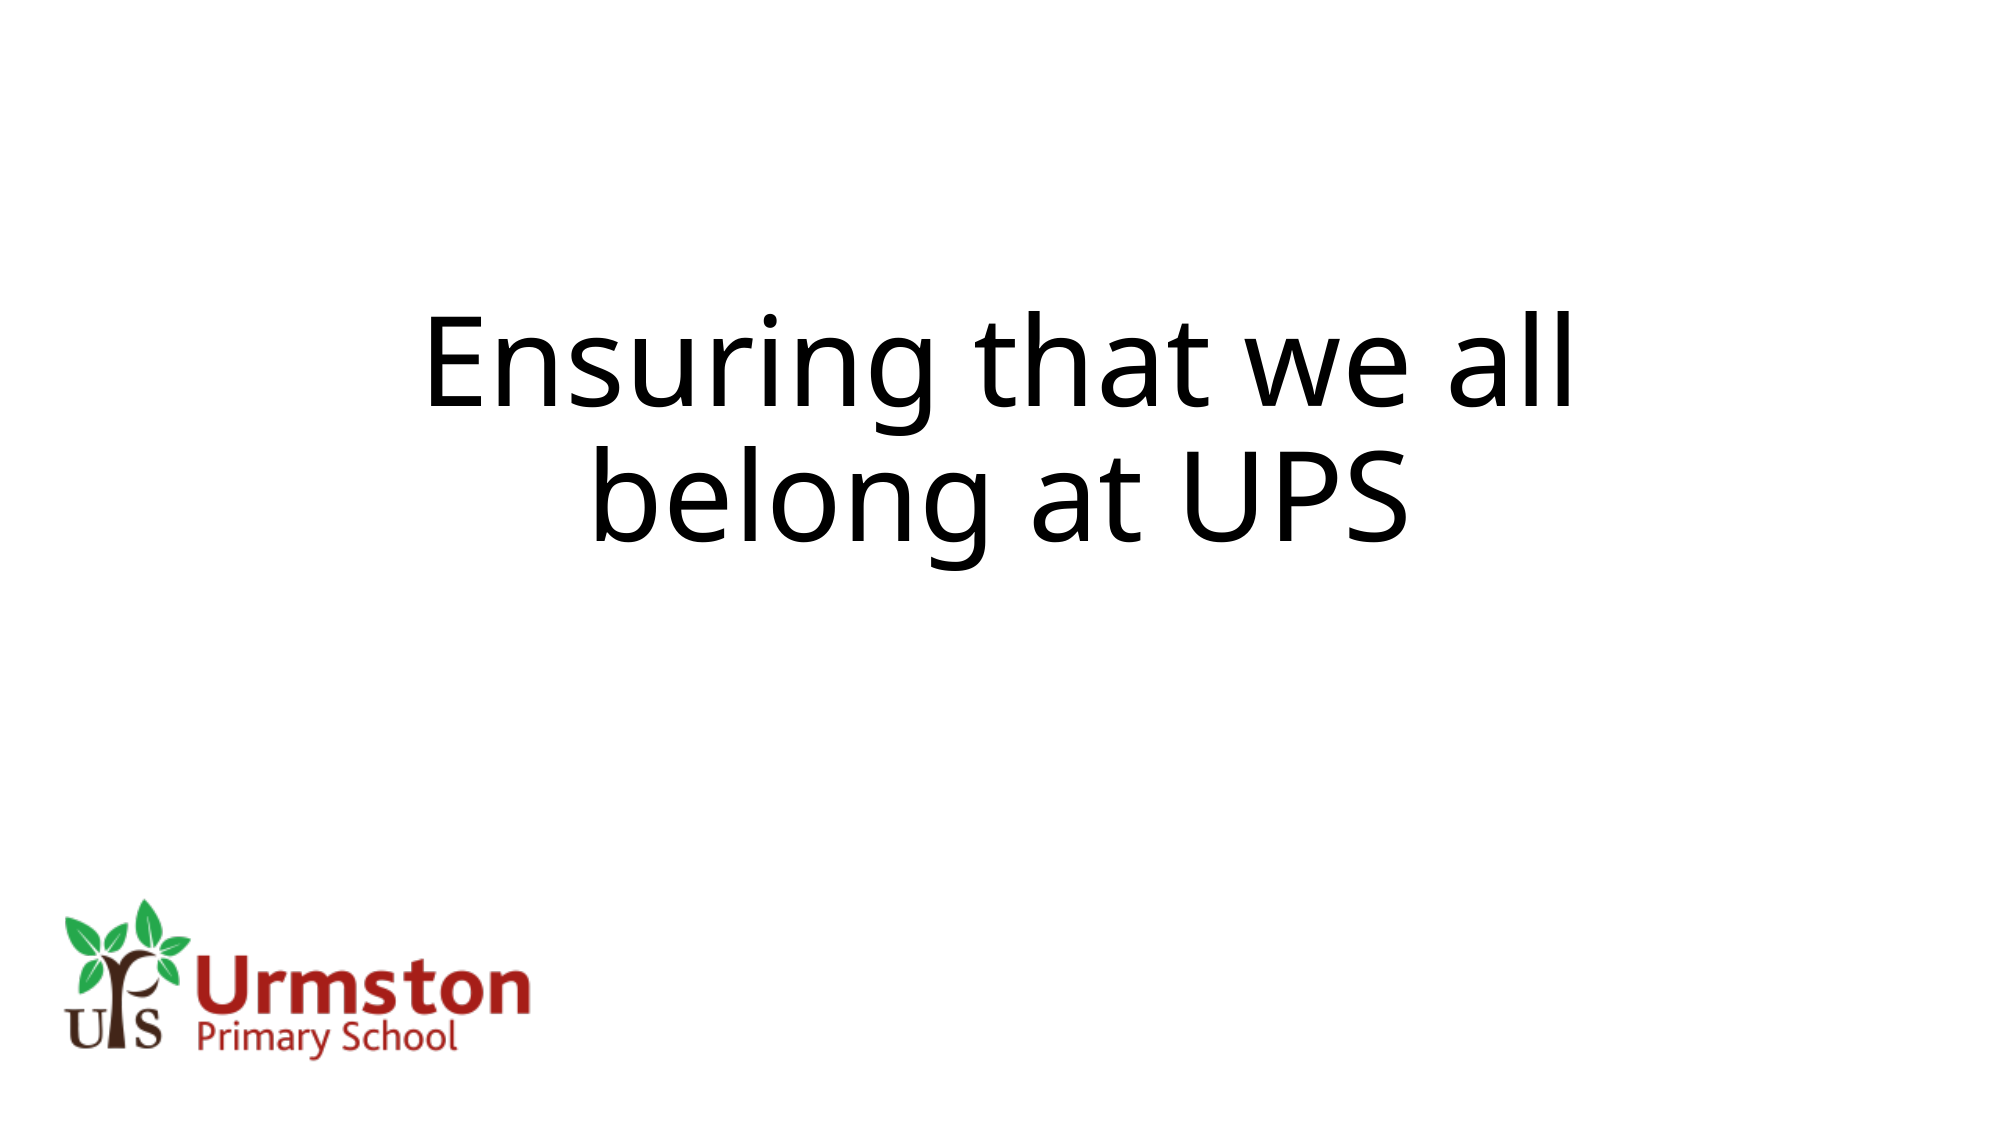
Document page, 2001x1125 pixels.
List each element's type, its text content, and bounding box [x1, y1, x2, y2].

picture [47, 893, 543, 1066]
title Ensuring that we all belong at UPS [249, 184, 1750, 576]
